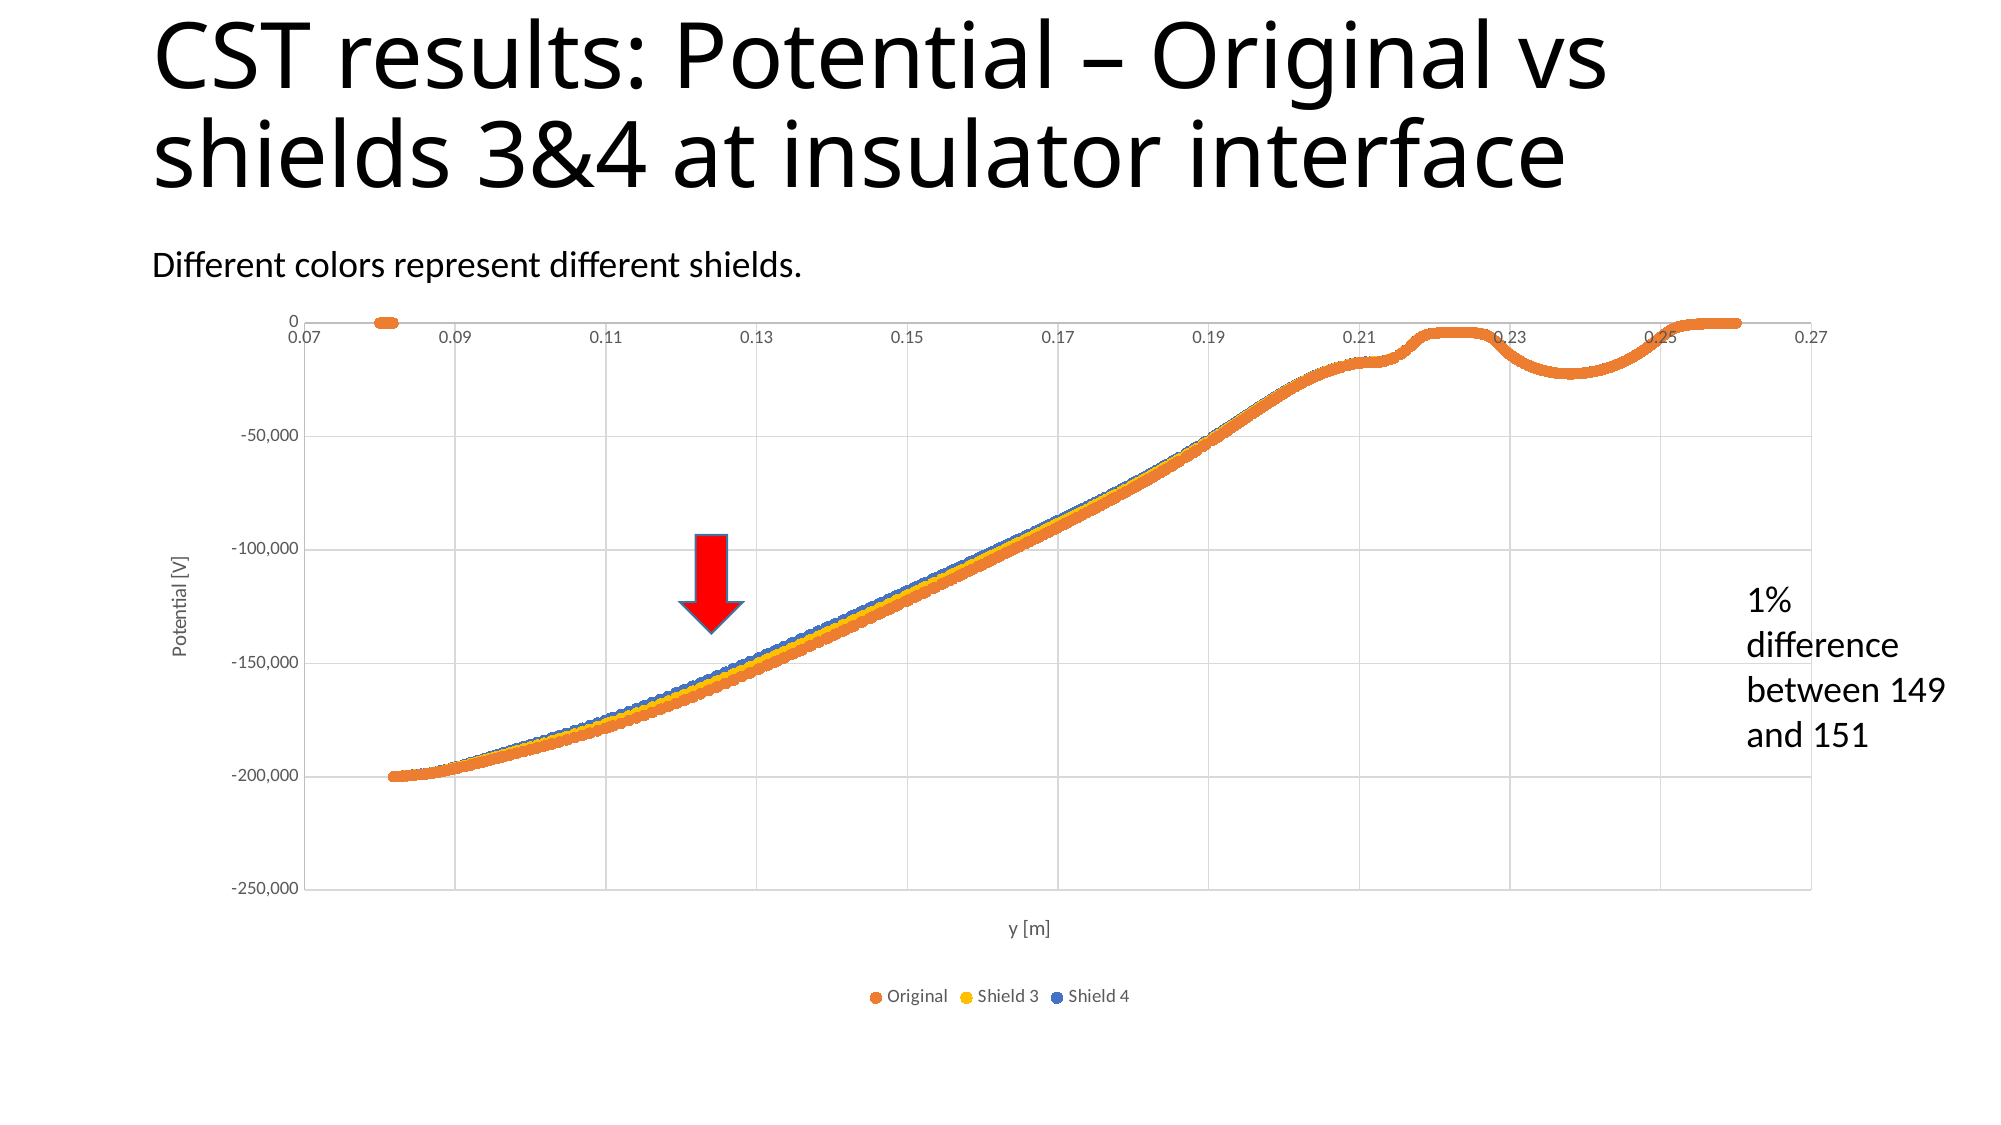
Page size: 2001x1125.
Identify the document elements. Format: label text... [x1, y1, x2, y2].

title CST results: Potential – Original vs shields 3&4 at insulator interface [137, 0, 1863, 218]
text_box Different colors represent different shields. [137, 233, 1709, 293]
text_box 1% difference between 149 and 151 [1863, 567, 1965, 762]
chart [137, 299, 1863, 1014]
